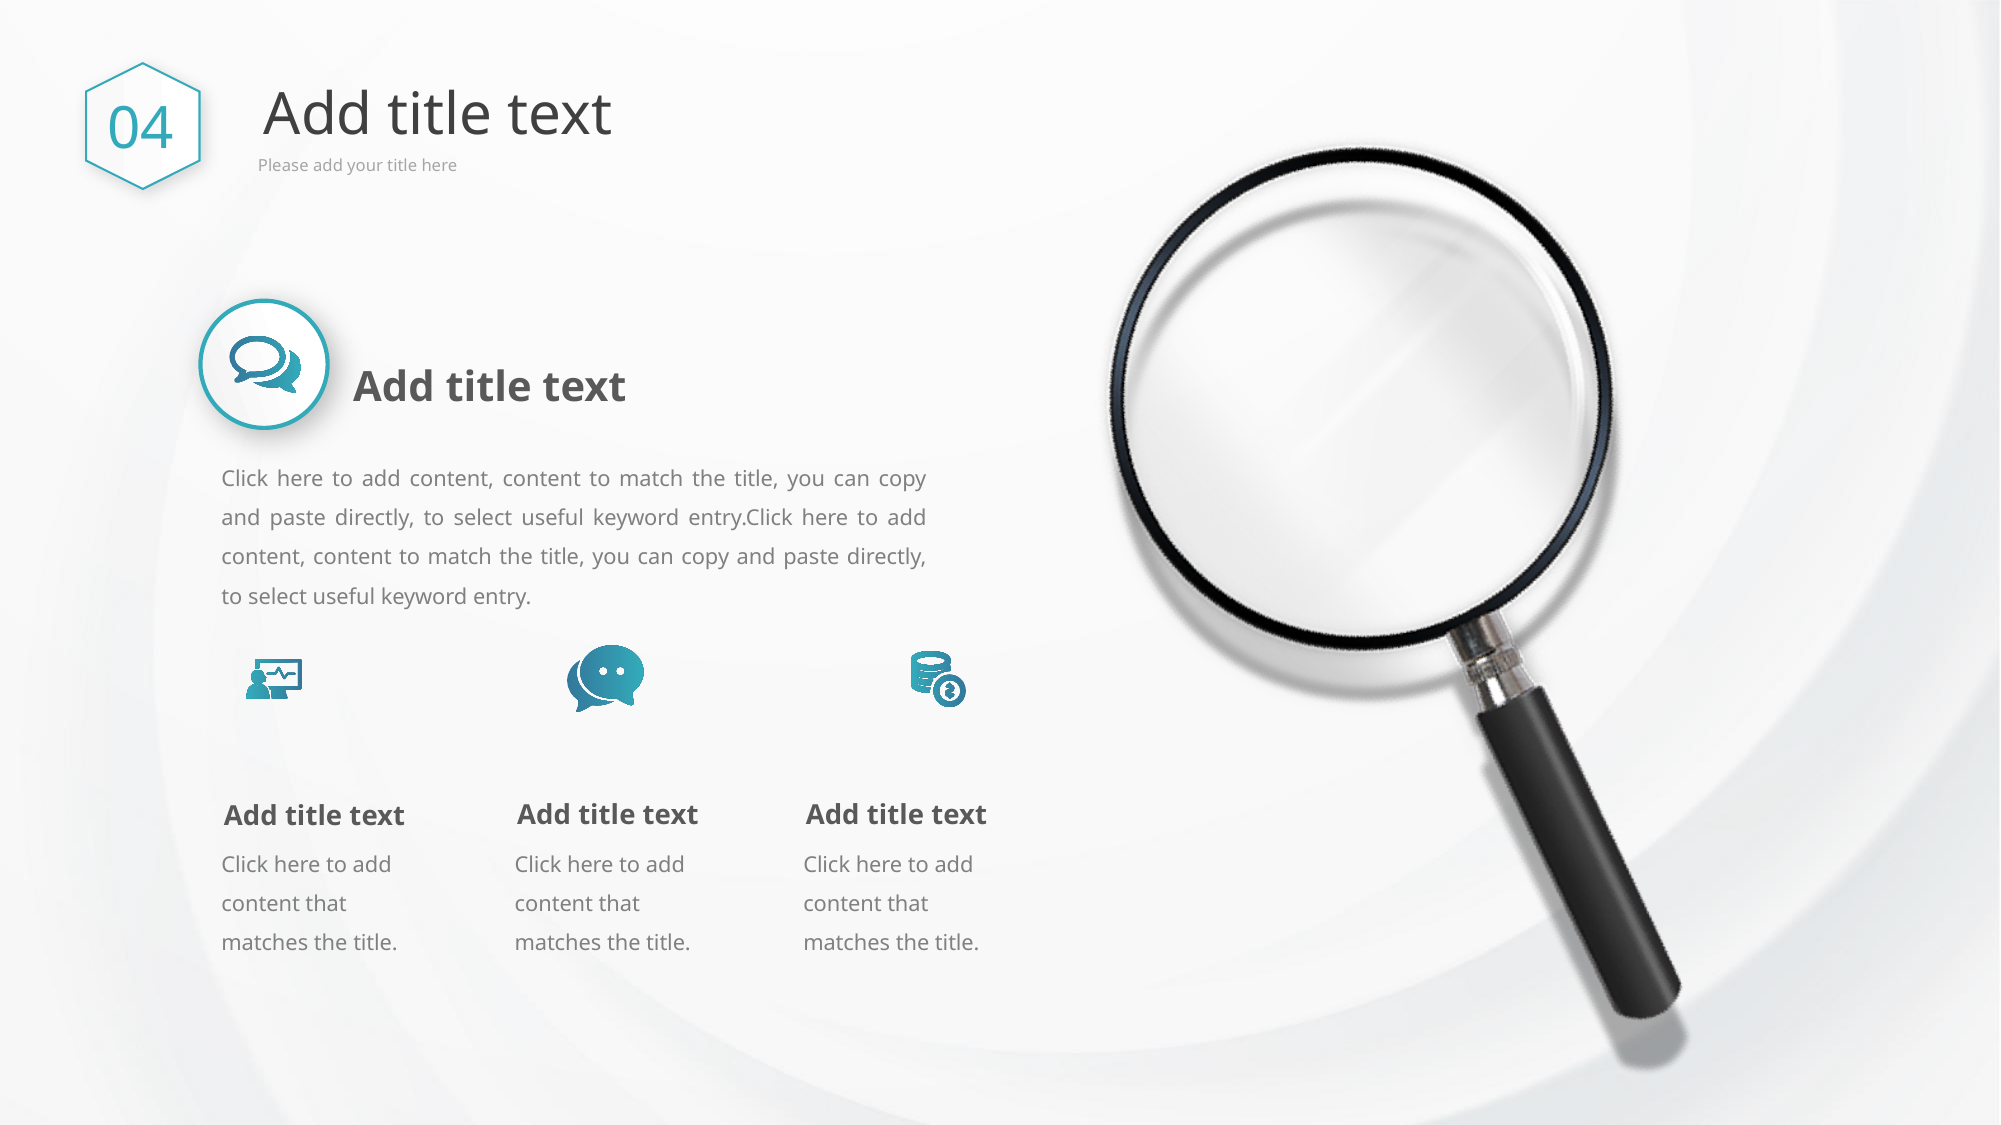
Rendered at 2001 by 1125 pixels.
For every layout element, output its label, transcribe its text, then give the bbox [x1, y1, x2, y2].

text_box Click here to add content that matches the title. [514, 837, 728, 956]
text_box [253, 350, 302, 393]
text_box Click here to add content that matches the title. [803, 837, 982, 956]
text_box [229, 335, 286, 383]
text_box [200, 300, 328, 428]
text_box Add title text [223, 790, 406, 831]
text_box Add title text [805, 790, 853, 830]
text_box Click here to add content that matches the title. [221, 837, 434, 956]
text_box [580, 645, 644, 706]
text_box Add title text [517, 790, 699, 830]
text_box Click here to add content, content to match the title, you can copy and paste directly, to select useful keyword entry.Click here to add content, content to match the title, you can copy and paste directly, to select useful keyword entry. [221, 451, 928, 609]
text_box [71, 63, 742, 189]
text_box Add title text [353, 349, 627, 410]
text_box [567, 660, 614, 713]
picture [0, 0, 2000, 1125]
text_box [246, 658, 302, 700]
